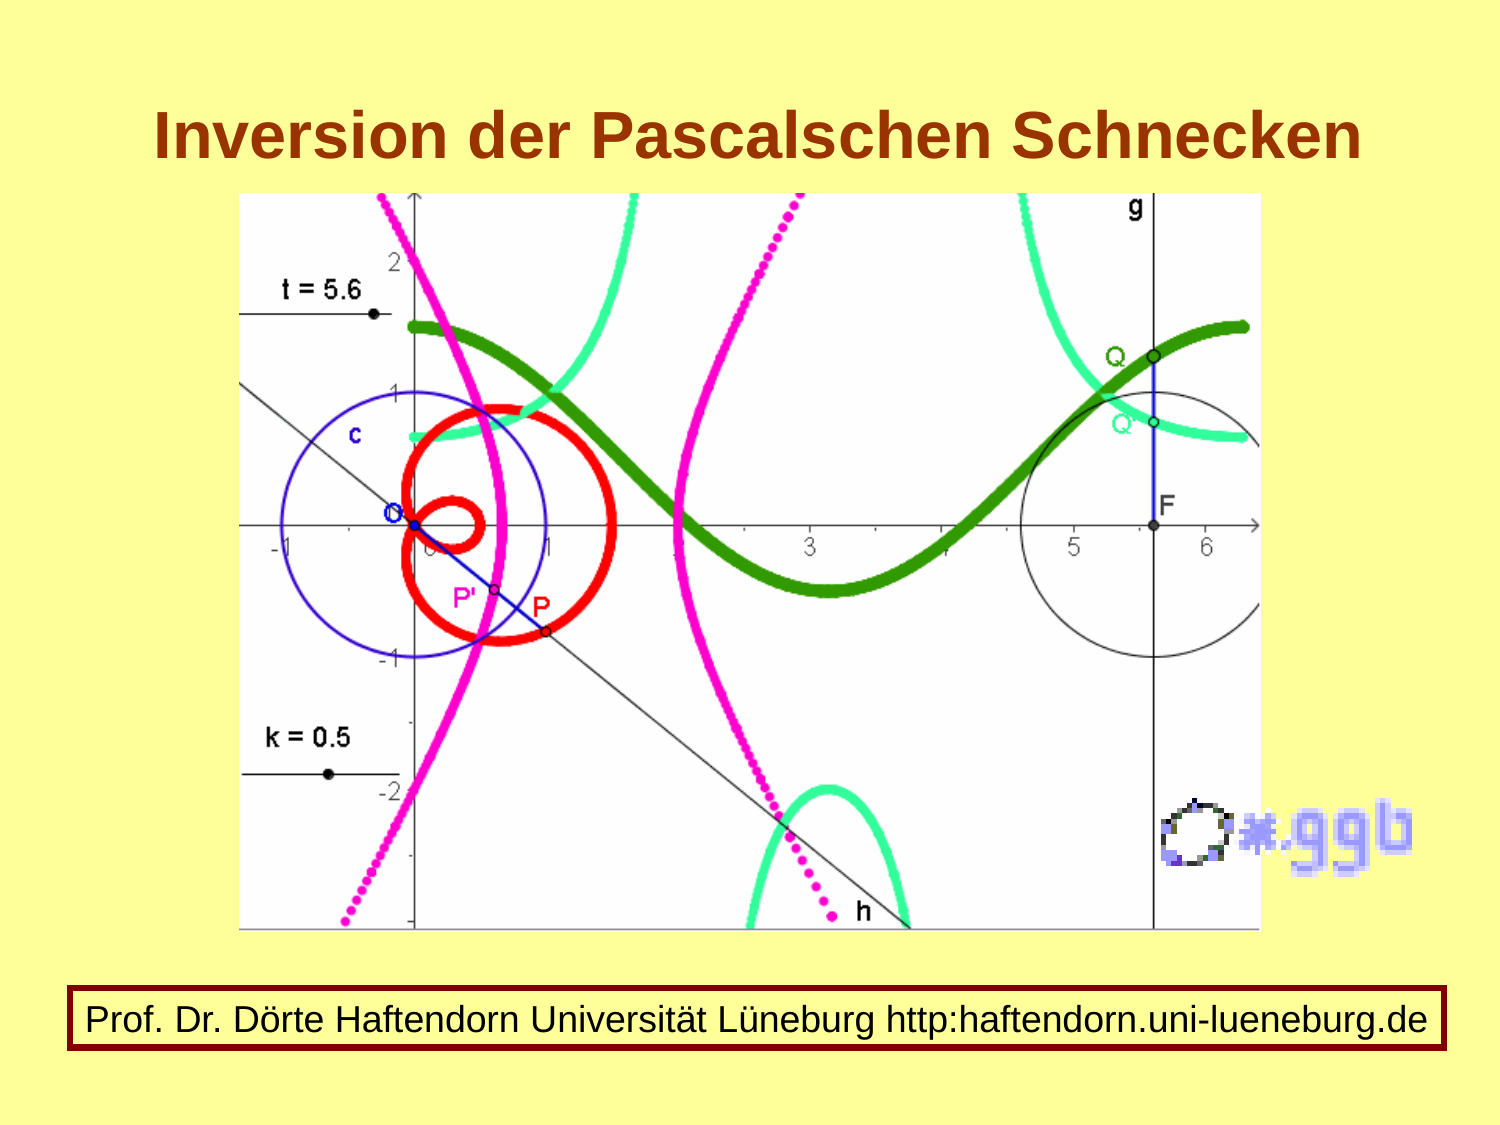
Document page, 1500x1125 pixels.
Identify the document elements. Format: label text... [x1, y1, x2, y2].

title Inversion der Pascalschen Schnecken [52, 54, 1465, 209]
picture [238, 193, 1412, 932]
text_box Prof. Dr. Dörte Haftendorn Universität Lüneburg http:haftendorn.uni-lueneburg.de [70, 987, 1444, 1048]
